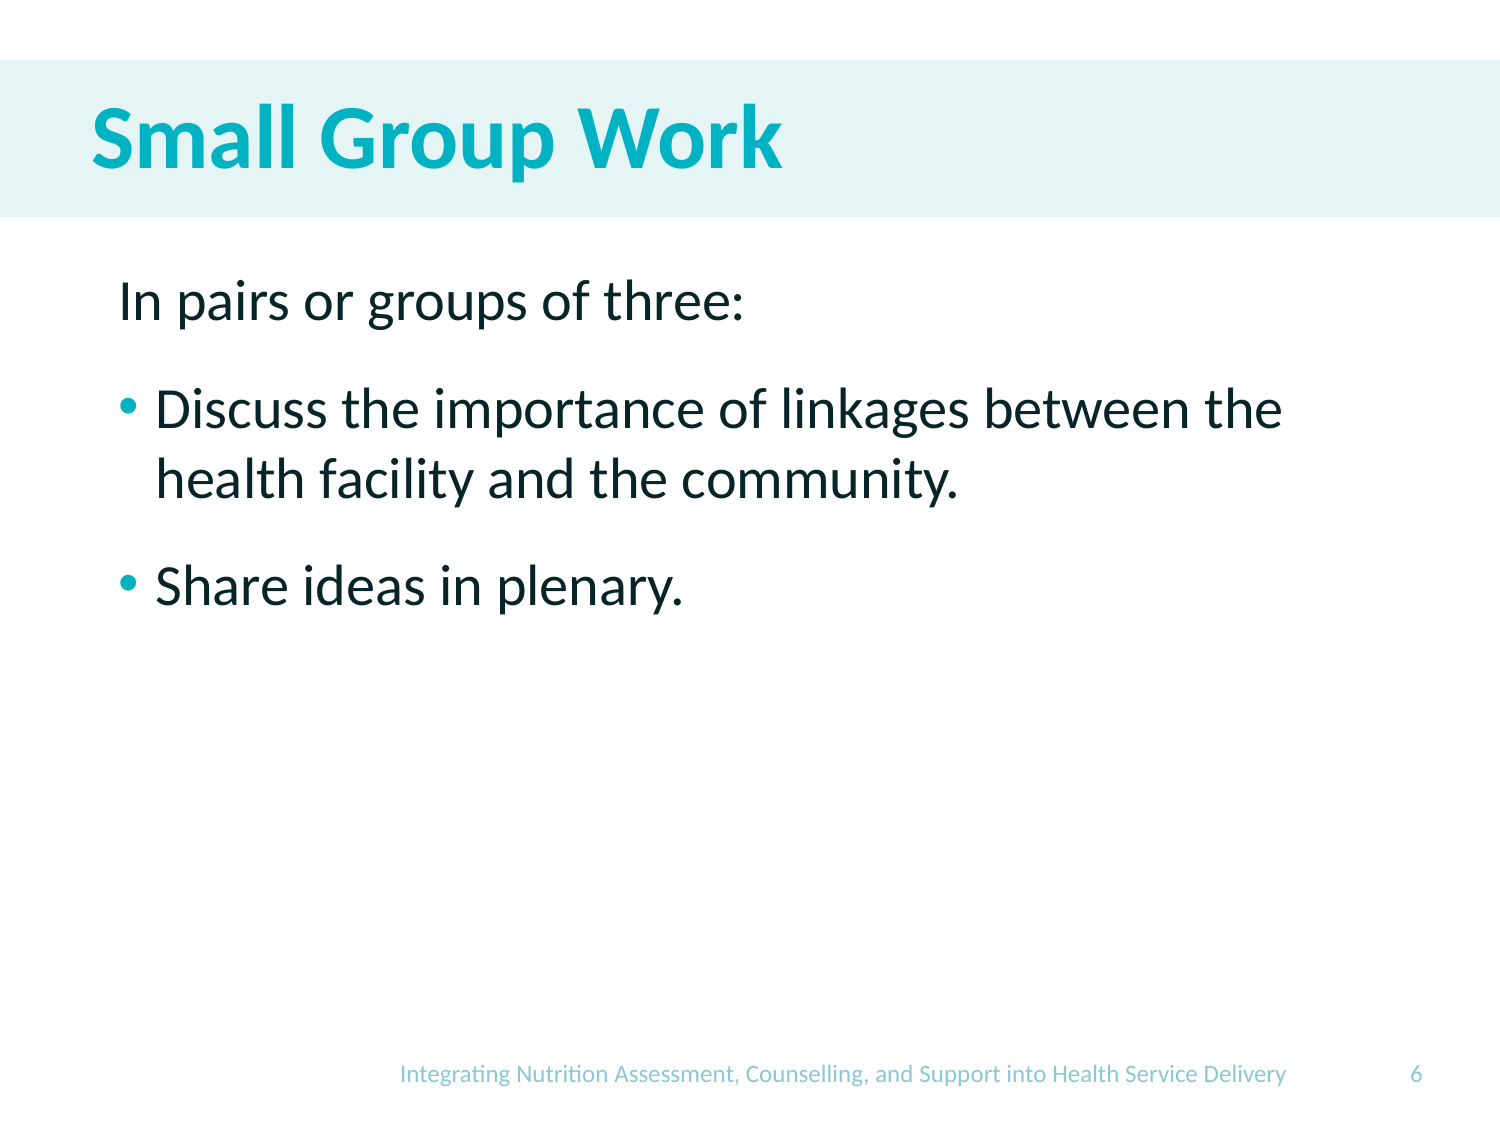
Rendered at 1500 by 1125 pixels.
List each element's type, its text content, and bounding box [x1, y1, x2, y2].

footer Integrating Nutrition Assessment, Counselling, and Support into Health Service Delivery [249, 1042, 1304, 1103]
slide_number 6 [1356, 1042, 1438, 1103]
title Small Group Work [0, 59, 1500, 217]
list In pairs or groups of three: Discuss the importance of linkages between the health facility and the community. Share ideas in plenary. [103, 254, 1397, 1023]
